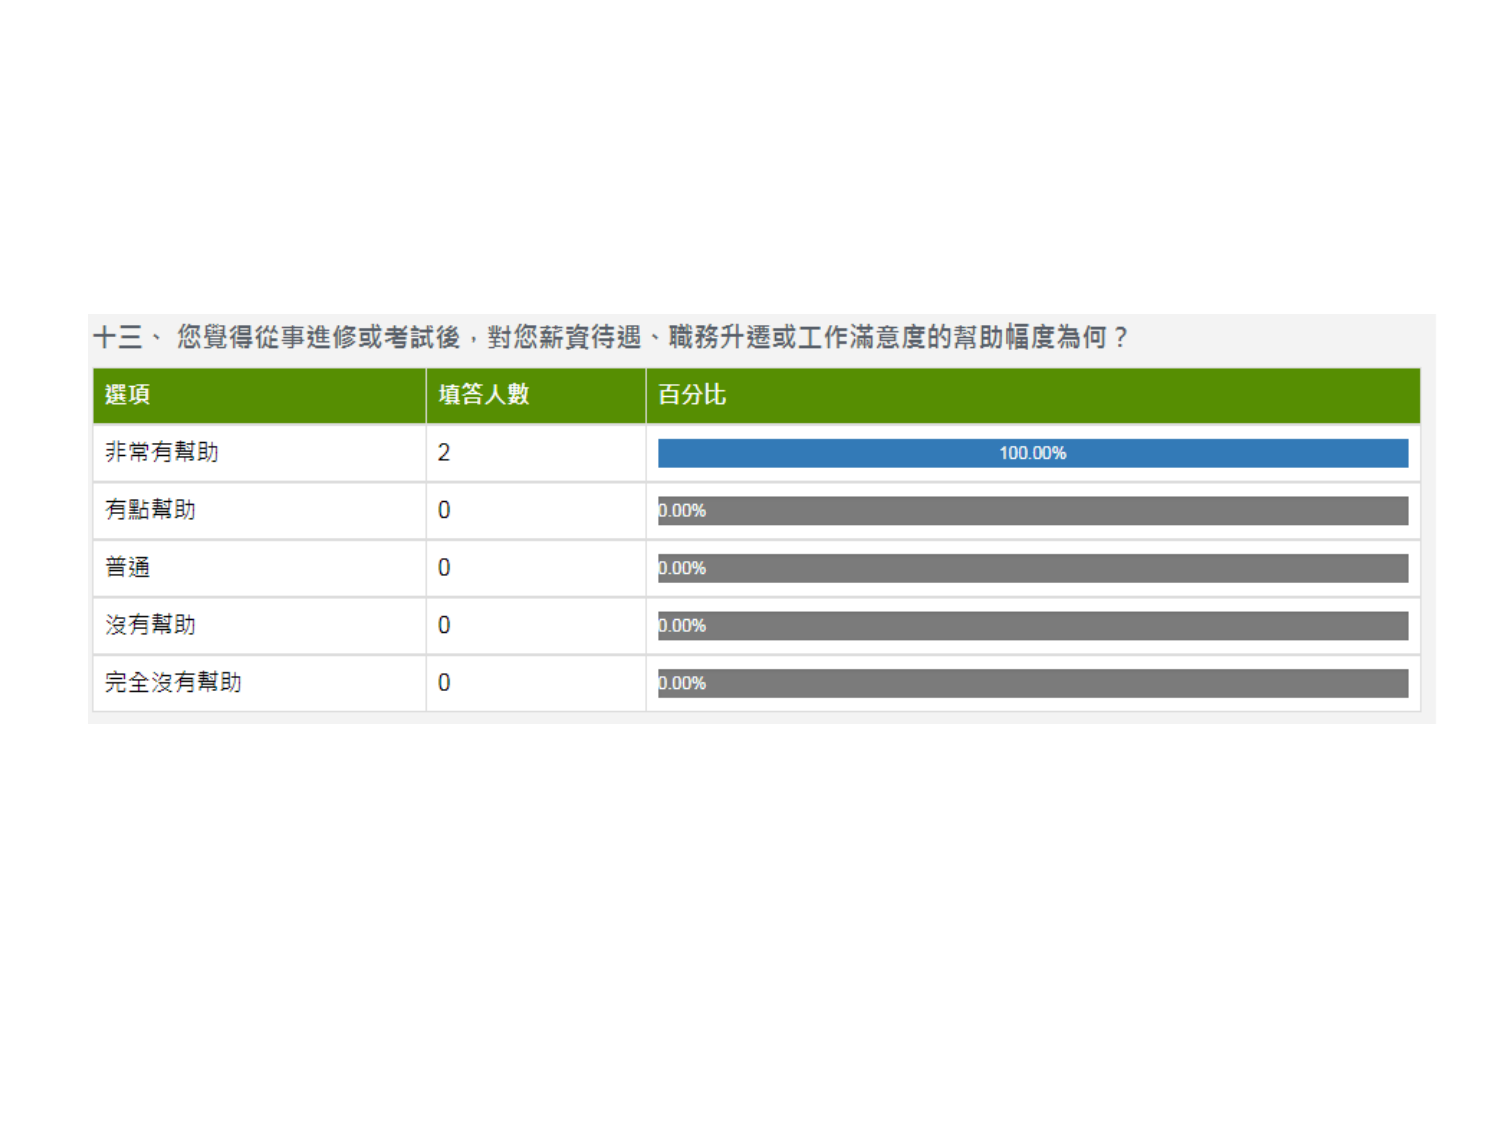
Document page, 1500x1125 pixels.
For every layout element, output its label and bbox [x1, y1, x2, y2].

list [88, 314, 1439, 724]
